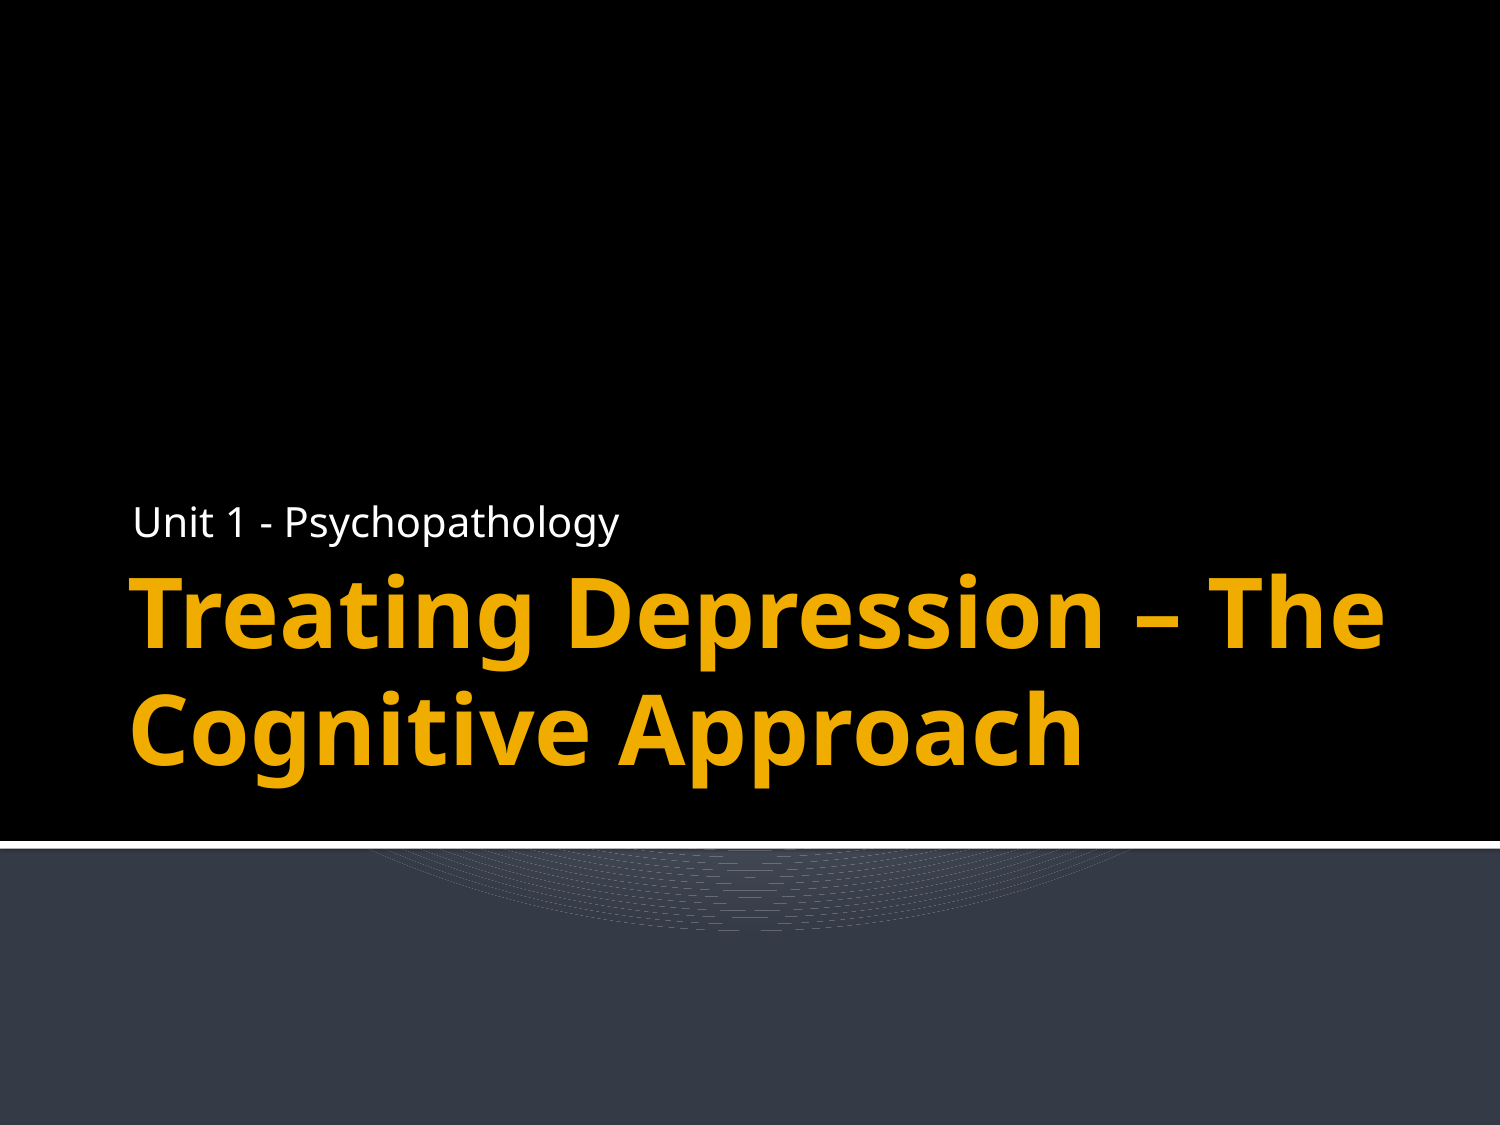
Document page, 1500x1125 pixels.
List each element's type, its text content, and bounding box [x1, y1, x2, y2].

title Treating Depression – The Cognitive Approach [112, 550, 1438, 825]
subtitle Unit 1 - Psychopathology [112, 299, 1438, 546]
